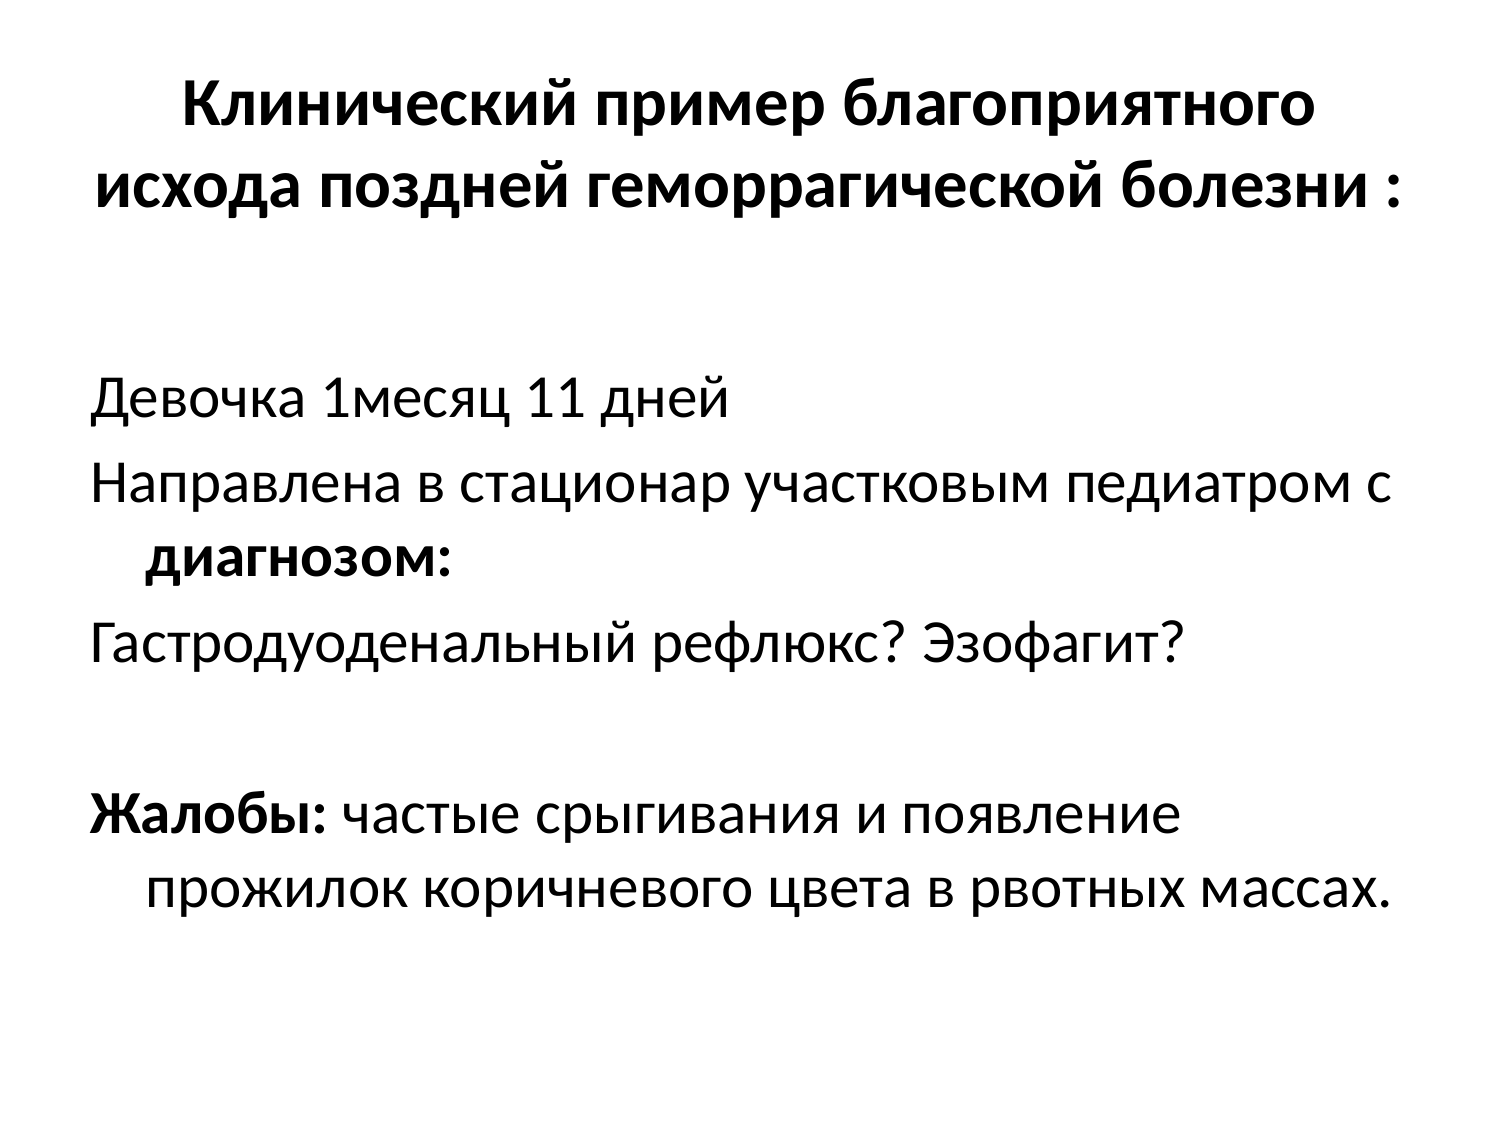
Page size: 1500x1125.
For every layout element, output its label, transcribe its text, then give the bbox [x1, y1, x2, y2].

list Девочка 1месяц 11 дней Направлена в стационар участковым педиатром с диагнозом: Гастродуоденальный рефлюкс? Эзофагит? Жалобы: частые срыгивания и появление прожилок коричневого цвета в рвотных массах. [75, 262, 1425, 1005]
title Клинический пример благоприятного исхода поздней геморрагической болезни : [75, 45, 1425, 233]
